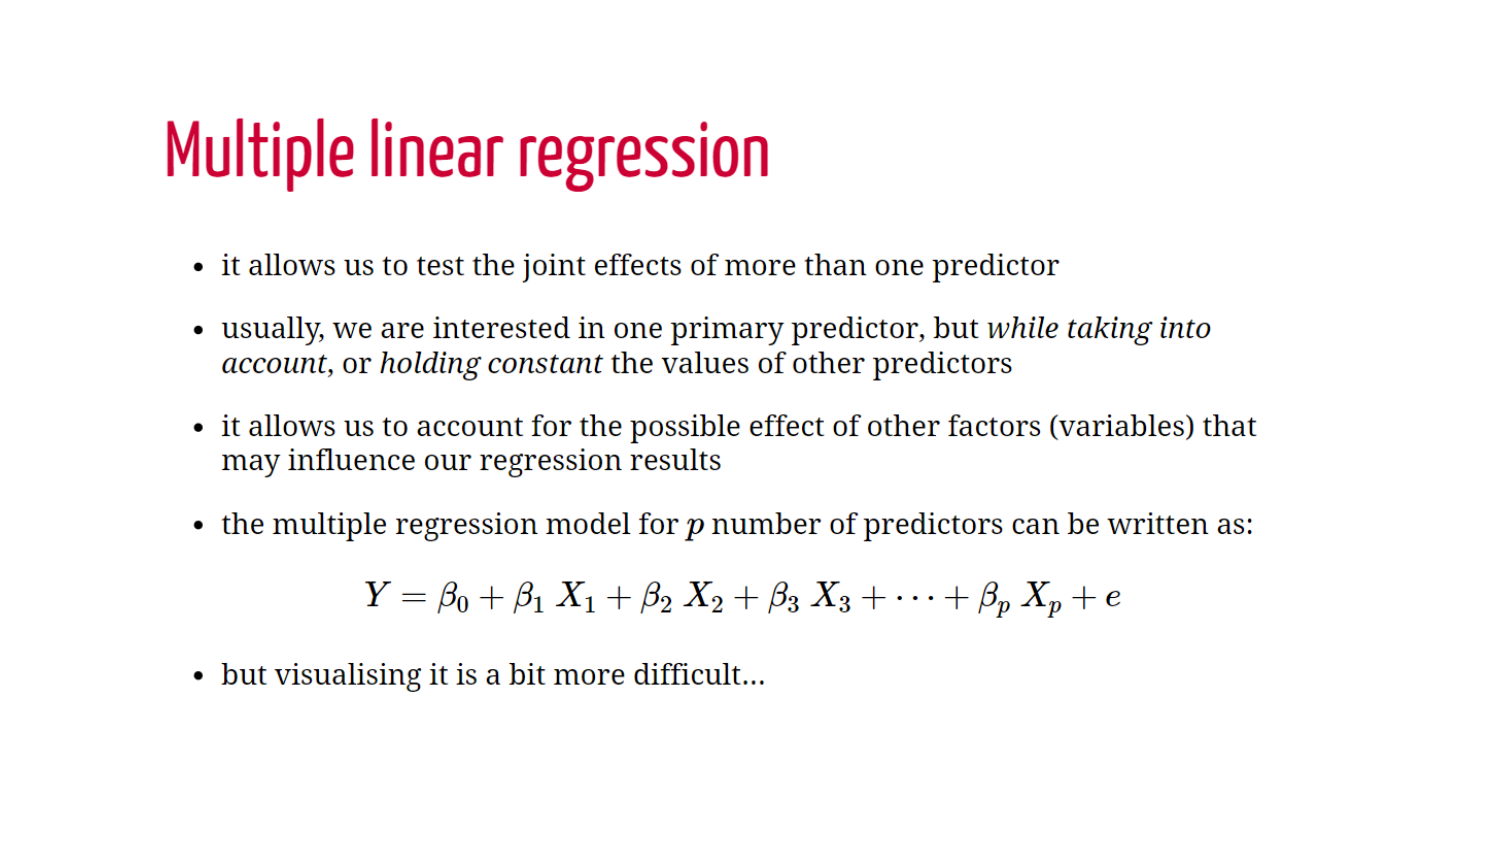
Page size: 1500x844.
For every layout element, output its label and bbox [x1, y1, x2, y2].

picture [147, 101, 1316, 763]
